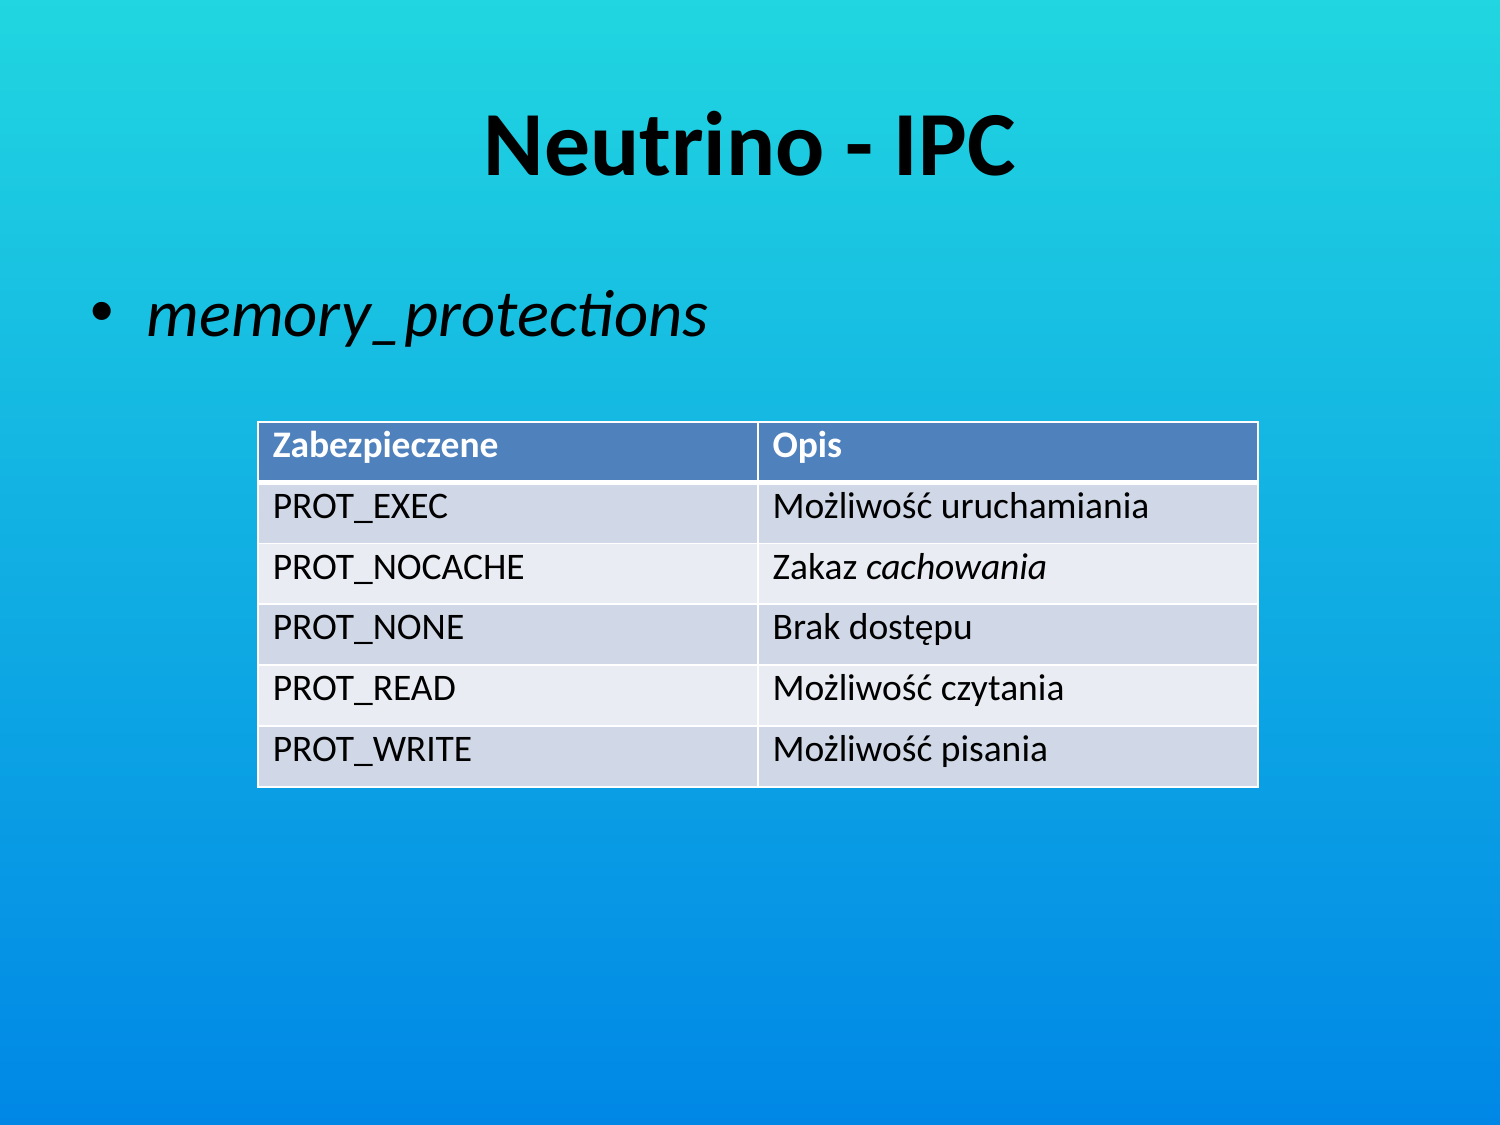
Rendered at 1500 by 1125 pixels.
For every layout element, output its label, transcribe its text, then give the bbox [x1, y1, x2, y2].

table_cell Możliwość czytania [759, 666, 1257, 725]
table_cell PROT_READ [259, 666, 757, 725]
table_cell PROT_NONE [259, 605, 757, 664]
table_cell PROT_WRITE [259, 727, 757, 786]
table_cell Możliwość uruchamiania [759, 485, 1257, 543]
table_cell Zakaz cachowania [759, 544, 1257, 603]
table_cell PROT_NOCACHE [259, 544, 757, 603]
list memory_protections [75, 262, 1425, 1005]
table_cell Możliwość pisania [759, 727, 1257, 786]
title Neutrino - IPC [75, 45, 1425, 233]
table_header Opis [759, 423, 1257, 480]
table_cell Brak dostępu [759, 605, 1257, 664]
table_cell PROT_EXEC [259, 485, 757, 543]
table_header Zabezpieczene [259, 423, 757, 480]
